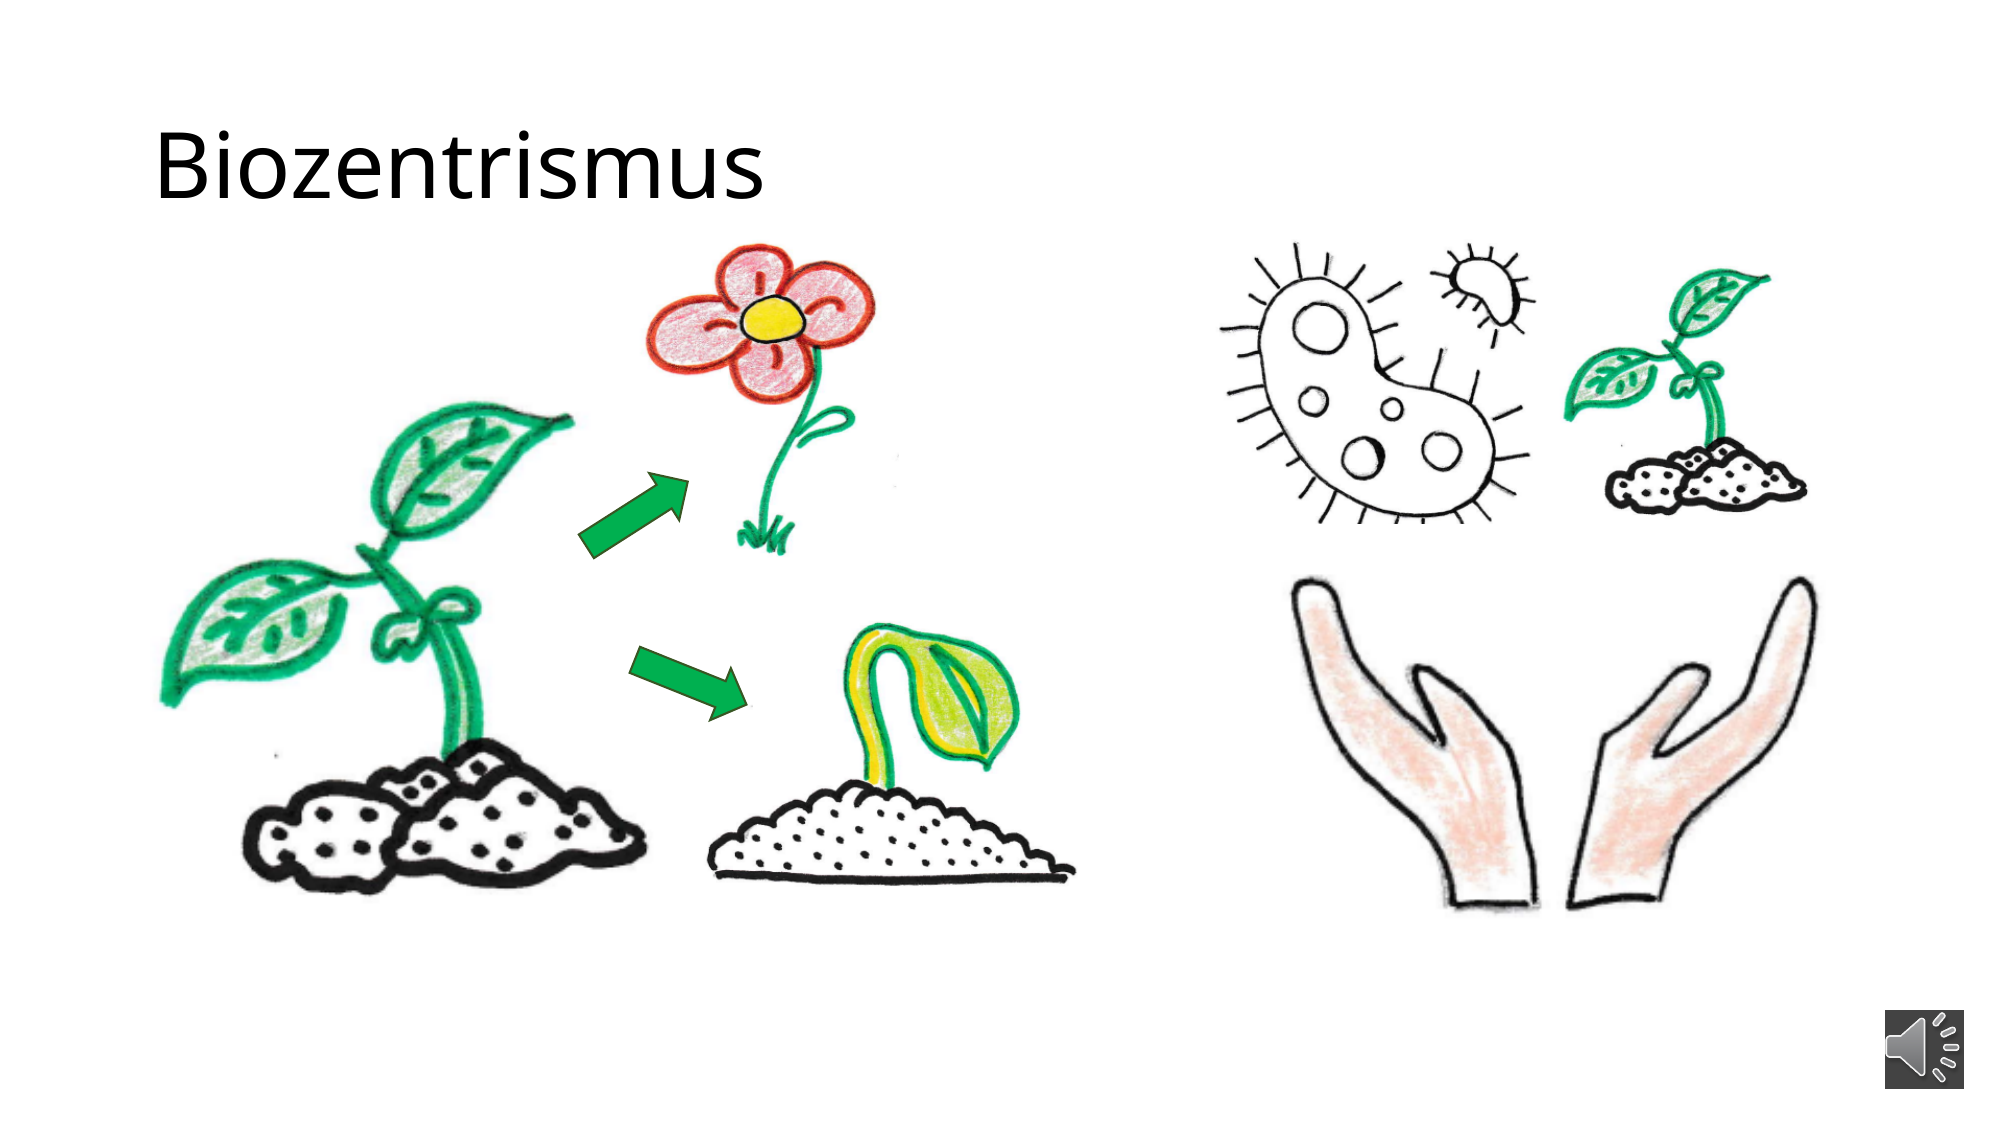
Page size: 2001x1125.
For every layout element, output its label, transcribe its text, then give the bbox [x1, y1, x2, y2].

picture [1884, 1009, 1965, 1090]
picture [137, 224, 1111, 937]
picture [1207, 238, 1852, 945]
title Biozentrismus [137, 59, 1863, 278]
